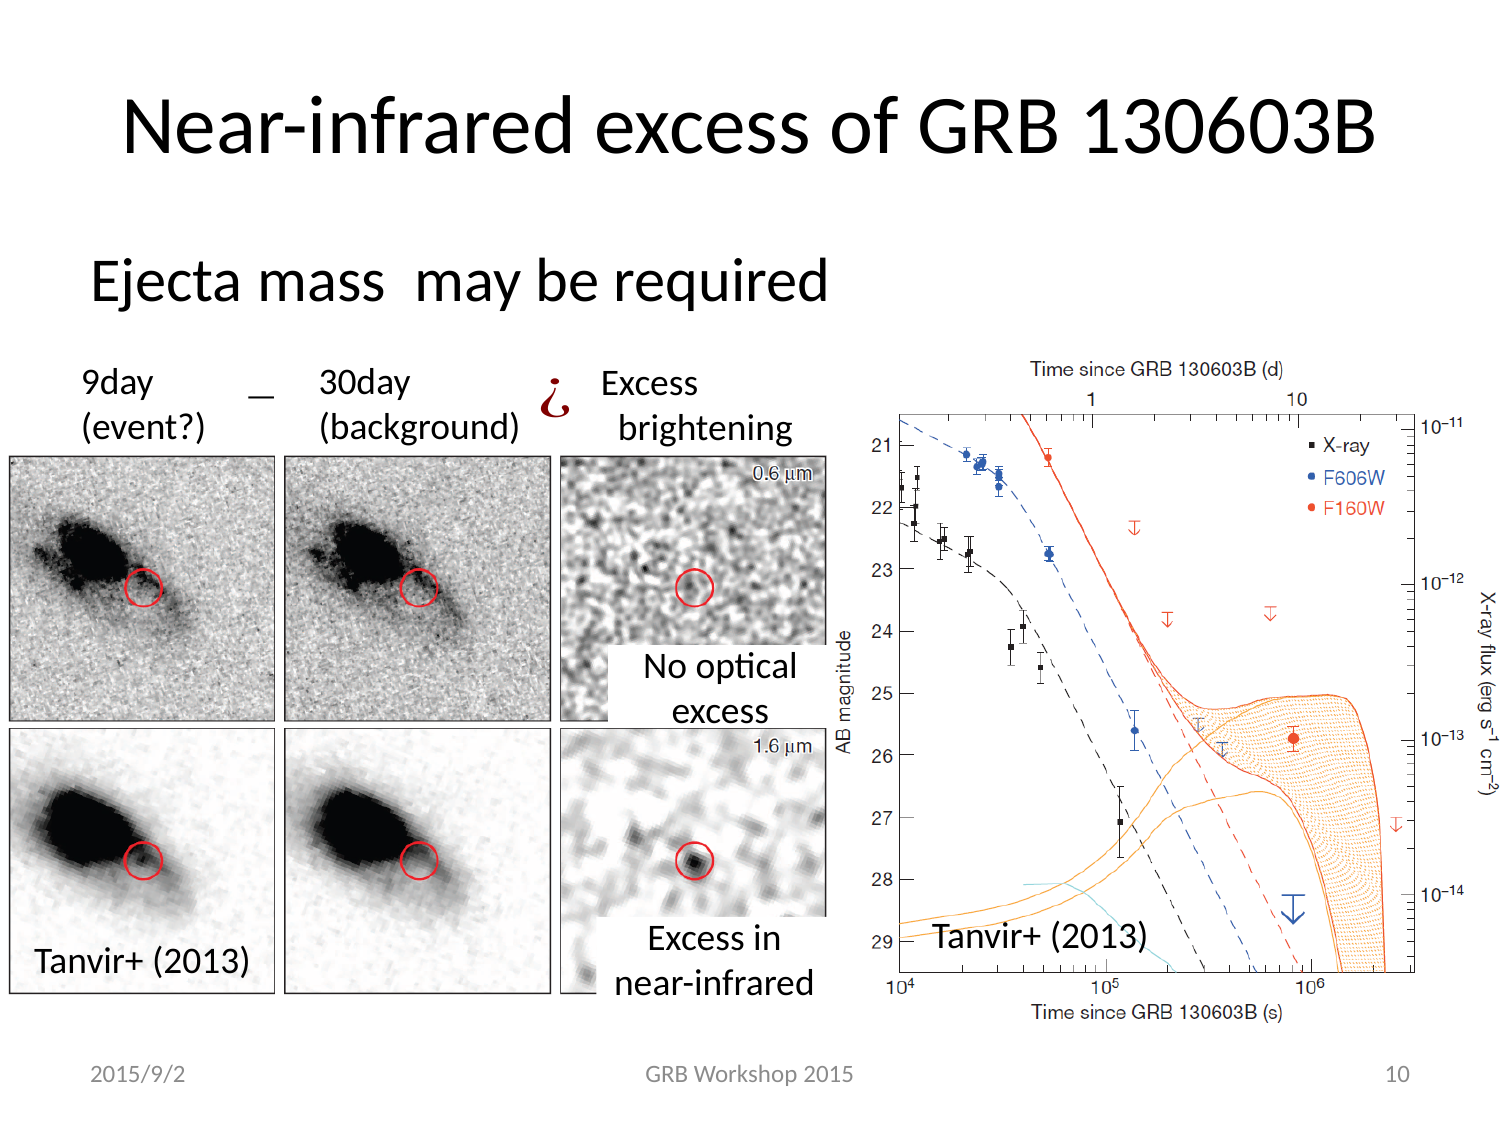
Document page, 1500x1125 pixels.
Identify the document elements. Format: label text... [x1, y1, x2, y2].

slide_number 10 [1074, 1042, 1425, 1103]
picture [832, 349, 1500, 1025]
text_box Excess brightening [586, 350, 808, 450]
text_box 30day (background) [303, 349, 536, 450]
picture [5, 451, 830, 999]
footer GRB Workshop 2015 [512, 1042, 988, 1103]
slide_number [75, 1042, 425, 1103]
title Near-infrared excess of GRB 130603B [75, 45, 1425, 197]
text_box 9day (event?) [66, 349, 222, 450]
